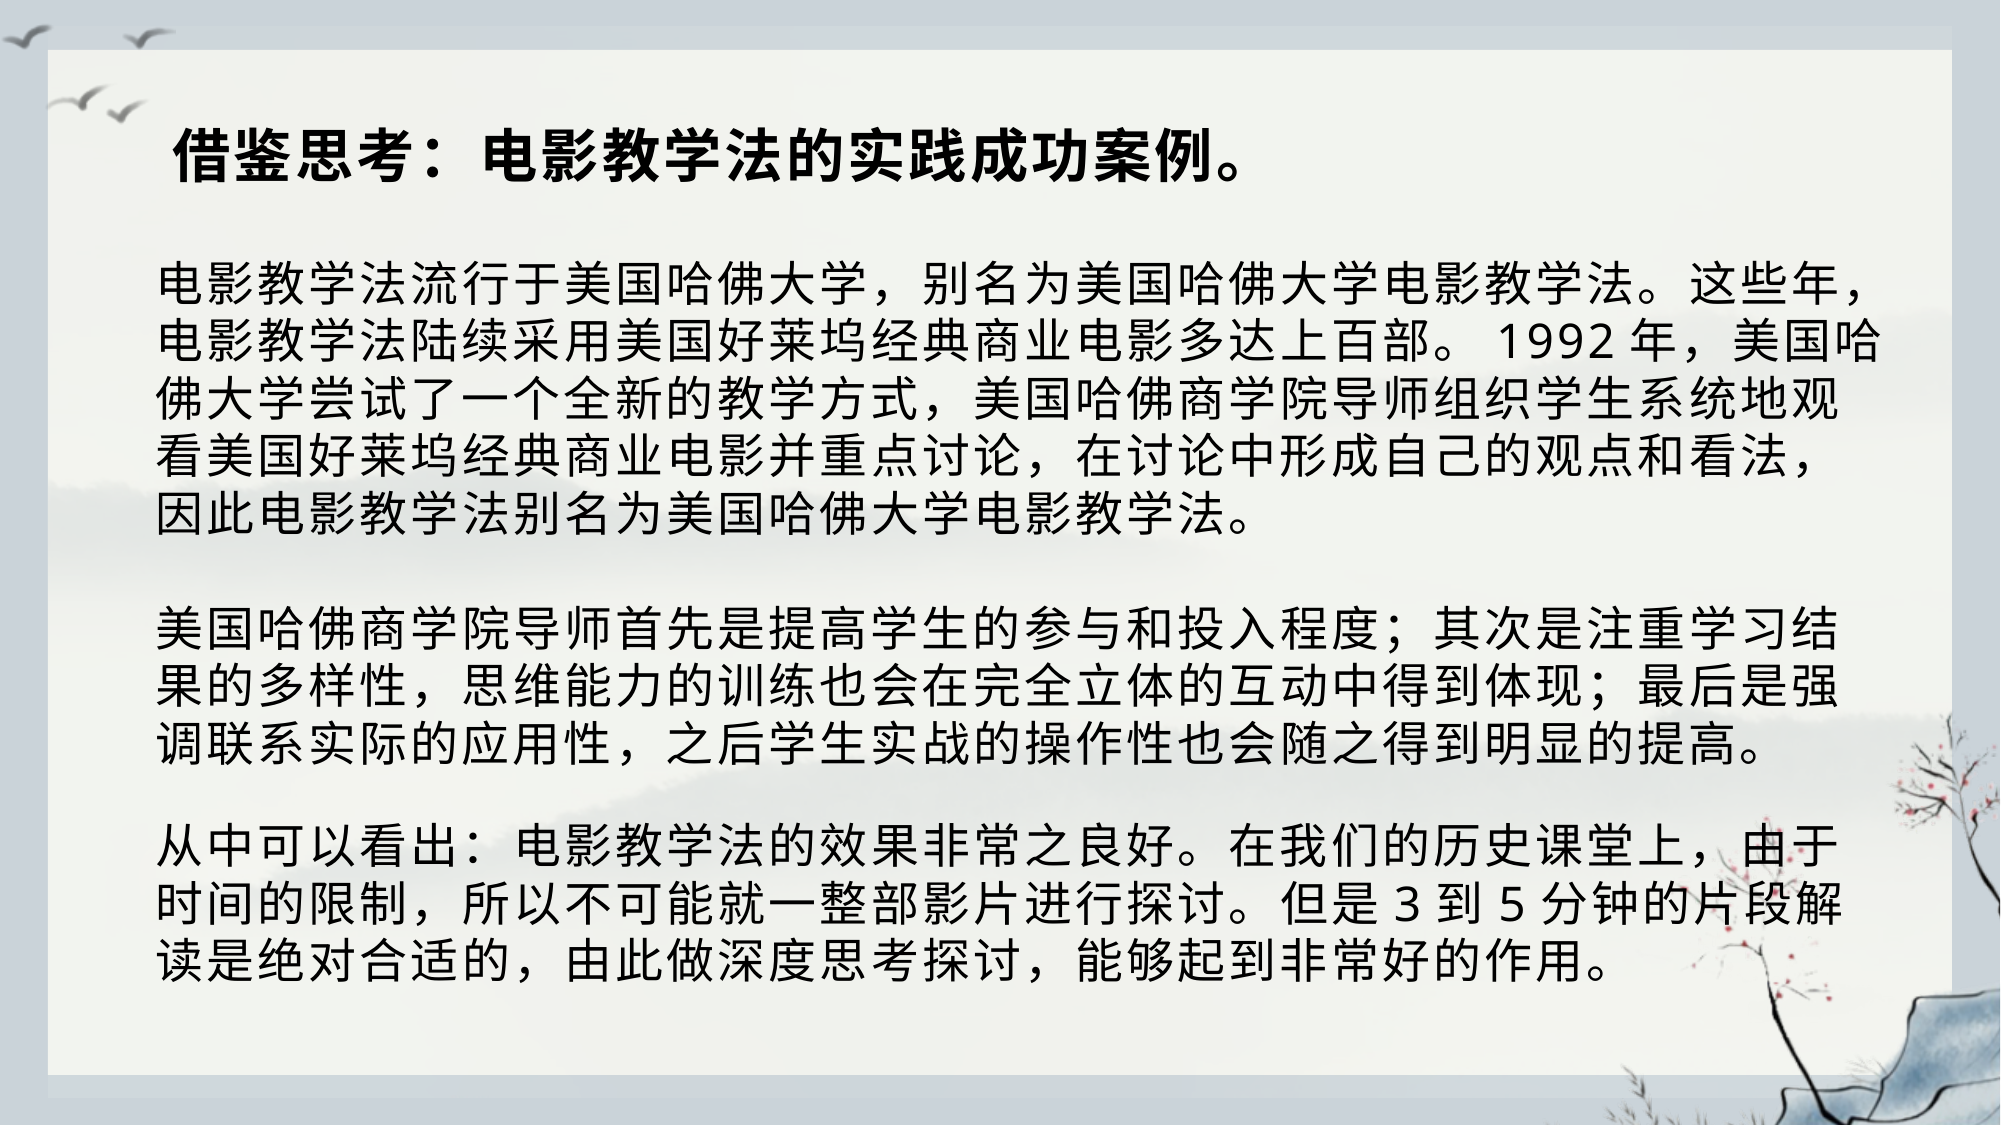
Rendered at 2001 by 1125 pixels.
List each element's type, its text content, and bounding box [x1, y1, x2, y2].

text_box 电影教学法流行于美国哈佛大学，别名为美国哈佛大学电影教学法。这些年，电影教学法陆续采用美国好莱坞经典商业电影多达上百部。1992年，美国哈佛大学尝试了一个全新的教学方式，美国哈佛商学院导师组织学生系统地观看美国好莱坞经典商业电影并重点讨论，在讨论中形成自己的观点和看法，因此电影教学法别名为美国哈佛大学电影教学法。 美国哈佛商学院导师首先是提高学生的参与和投入程度；其次是注重学习结果的多样性，思维能力的训练也会在完全立体的互动中得到体现；最后是强调联系实际的应用性，之后学生实战的操作性也会随之得到明显的提高。 从中可以看出：电影教学法的效果非常之良好。在我们的历史课堂上，由于时间的限制，所以不可能就一整部影片进行探讨。但是3到5分钟的片段解读是绝对合适的，由此做深度思考探讨，能够起到非常好的作用。 [140, 246, 1901, 996]
picture [0, 21, 2001, 1125]
text_box 借鉴思考：电影教学法的实践成功案例。 [157, 111, 1476, 197]
